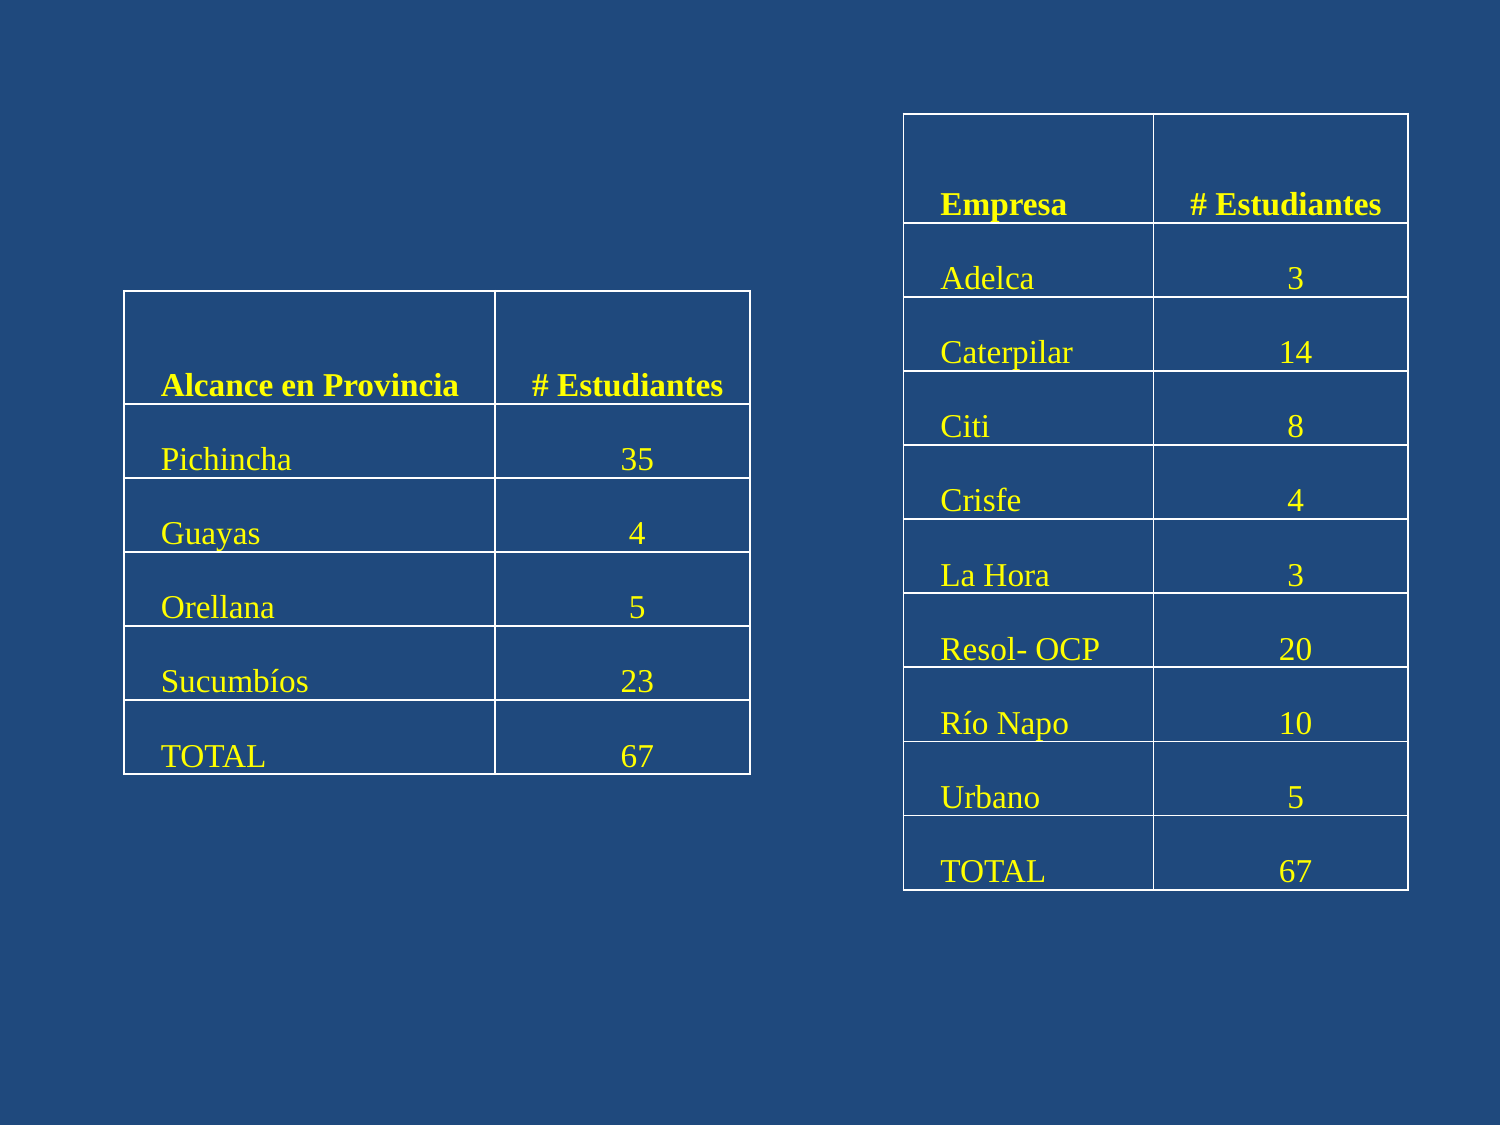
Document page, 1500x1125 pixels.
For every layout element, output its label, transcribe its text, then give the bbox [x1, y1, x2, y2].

table_cell 14 [1154, 298, 1407, 370]
table_header # Estudiantes [496, 292, 749, 403]
table_cell Resol- OCP [904, 594, 1153, 666]
table_cell Crisfe [904, 446, 1153, 518]
table_cell Urbano [904, 742, 1153, 815]
table_cell 67 [1154, 816, 1407, 889]
table_cell 20 [1154, 594, 1407, 666]
table_cell Guayas [125, 479, 494, 551]
table_cell TOTAL [125, 701, 494, 773]
table_header Alcance en Provincia [125, 292, 494, 403]
table_cell Pichincha [125, 405, 494, 477]
table_cell Río Napo [904, 668, 1153, 741]
table_cell 35 [496, 405, 749, 477]
table_cell Adelca [904, 224, 1153, 296]
table_header Empresa [904, 115, 1153, 222]
table_cell 3 [1154, 520, 1407, 592]
table_cell 4 [496, 479, 749, 551]
table_cell Sucumbíos [125, 627, 494, 699]
table_cell 8 [1154, 372, 1407, 444]
table_cell Orellana [125, 553, 494, 625]
table_cell 4 [1154, 446, 1407, 518]
table_cell 5 [1154, 742, 1407, 815]
table_header # Estudiantes [1154, 115, 1407, 222]
table_cell Caterpilar [904, 298, 1153, 370]
table_cell Citi [904, 372, 1153, 444]
table_cell 5 [496, 553, 749, 625]
table_cell 67 [496, 701, 749, 773]
table_cell 3 [1154, 224, 1407, 296]
table_cell La Hora [904, 520, 1153, 592]
table_cell TOTAL [904, 816, 1153, 889]
table_cell 10 [1154, 668, 1407, 741]
table_cell 23 [496, 627, 749, 699]
